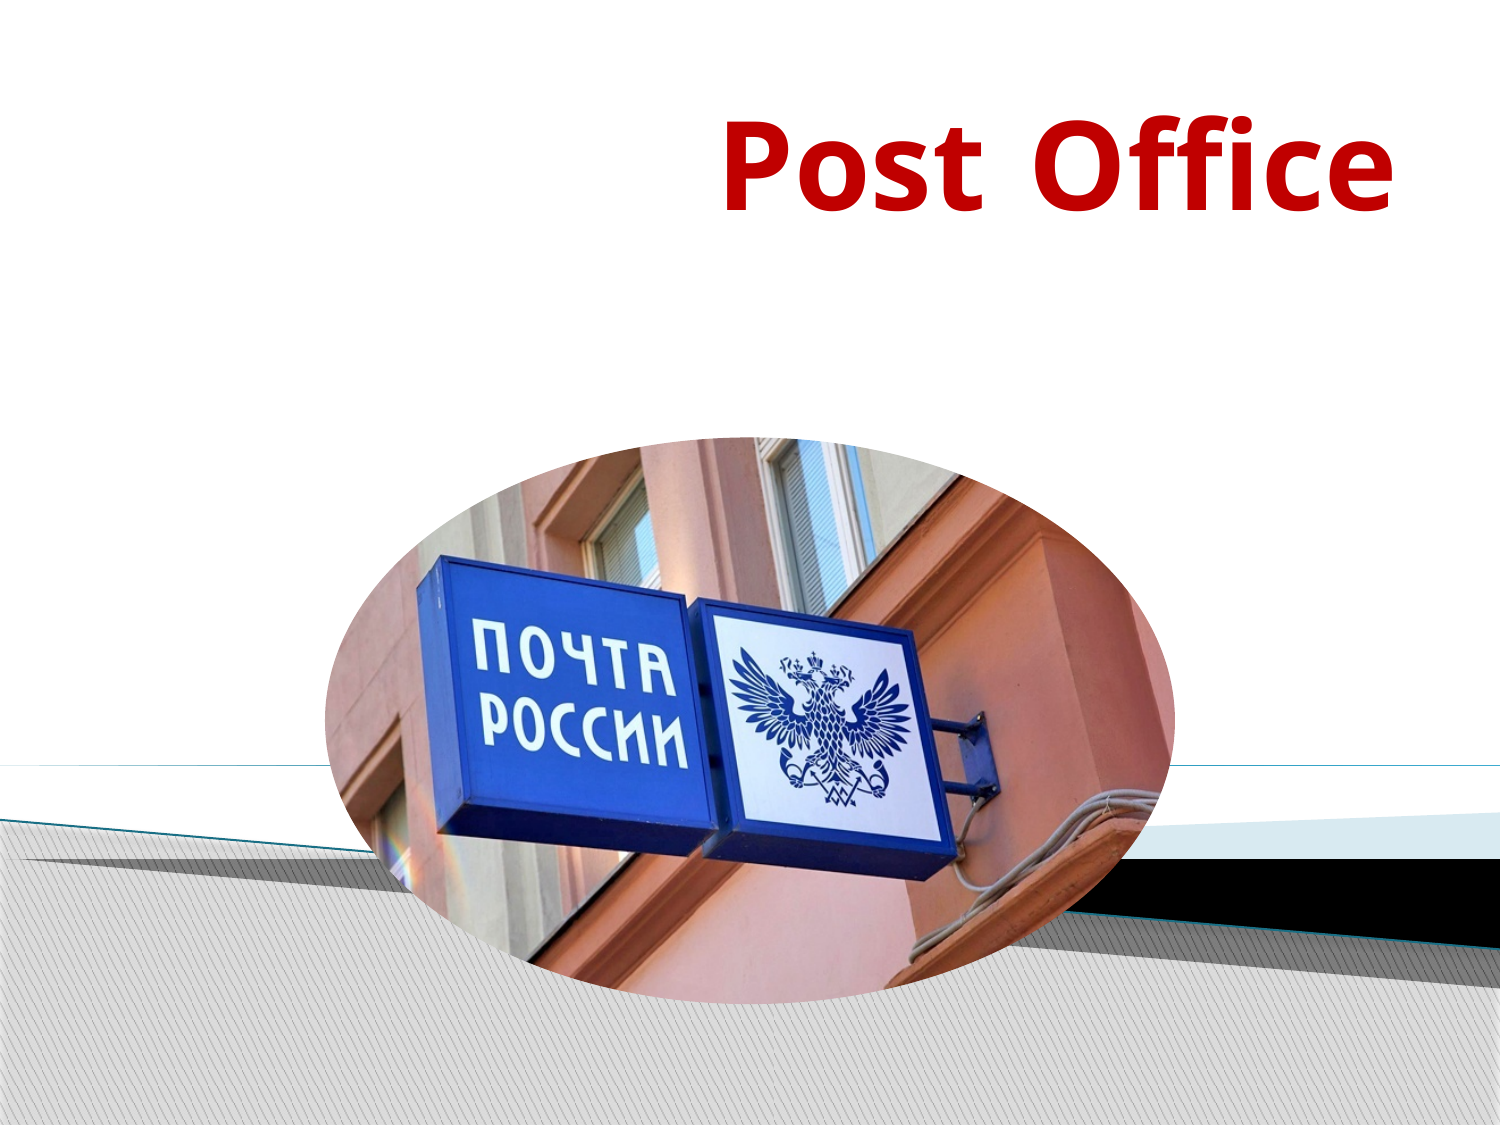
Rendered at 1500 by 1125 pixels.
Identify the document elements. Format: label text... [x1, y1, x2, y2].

picture [5, 437, 1500, 1005]
title Post Office [137, 24, 1413, 267]
